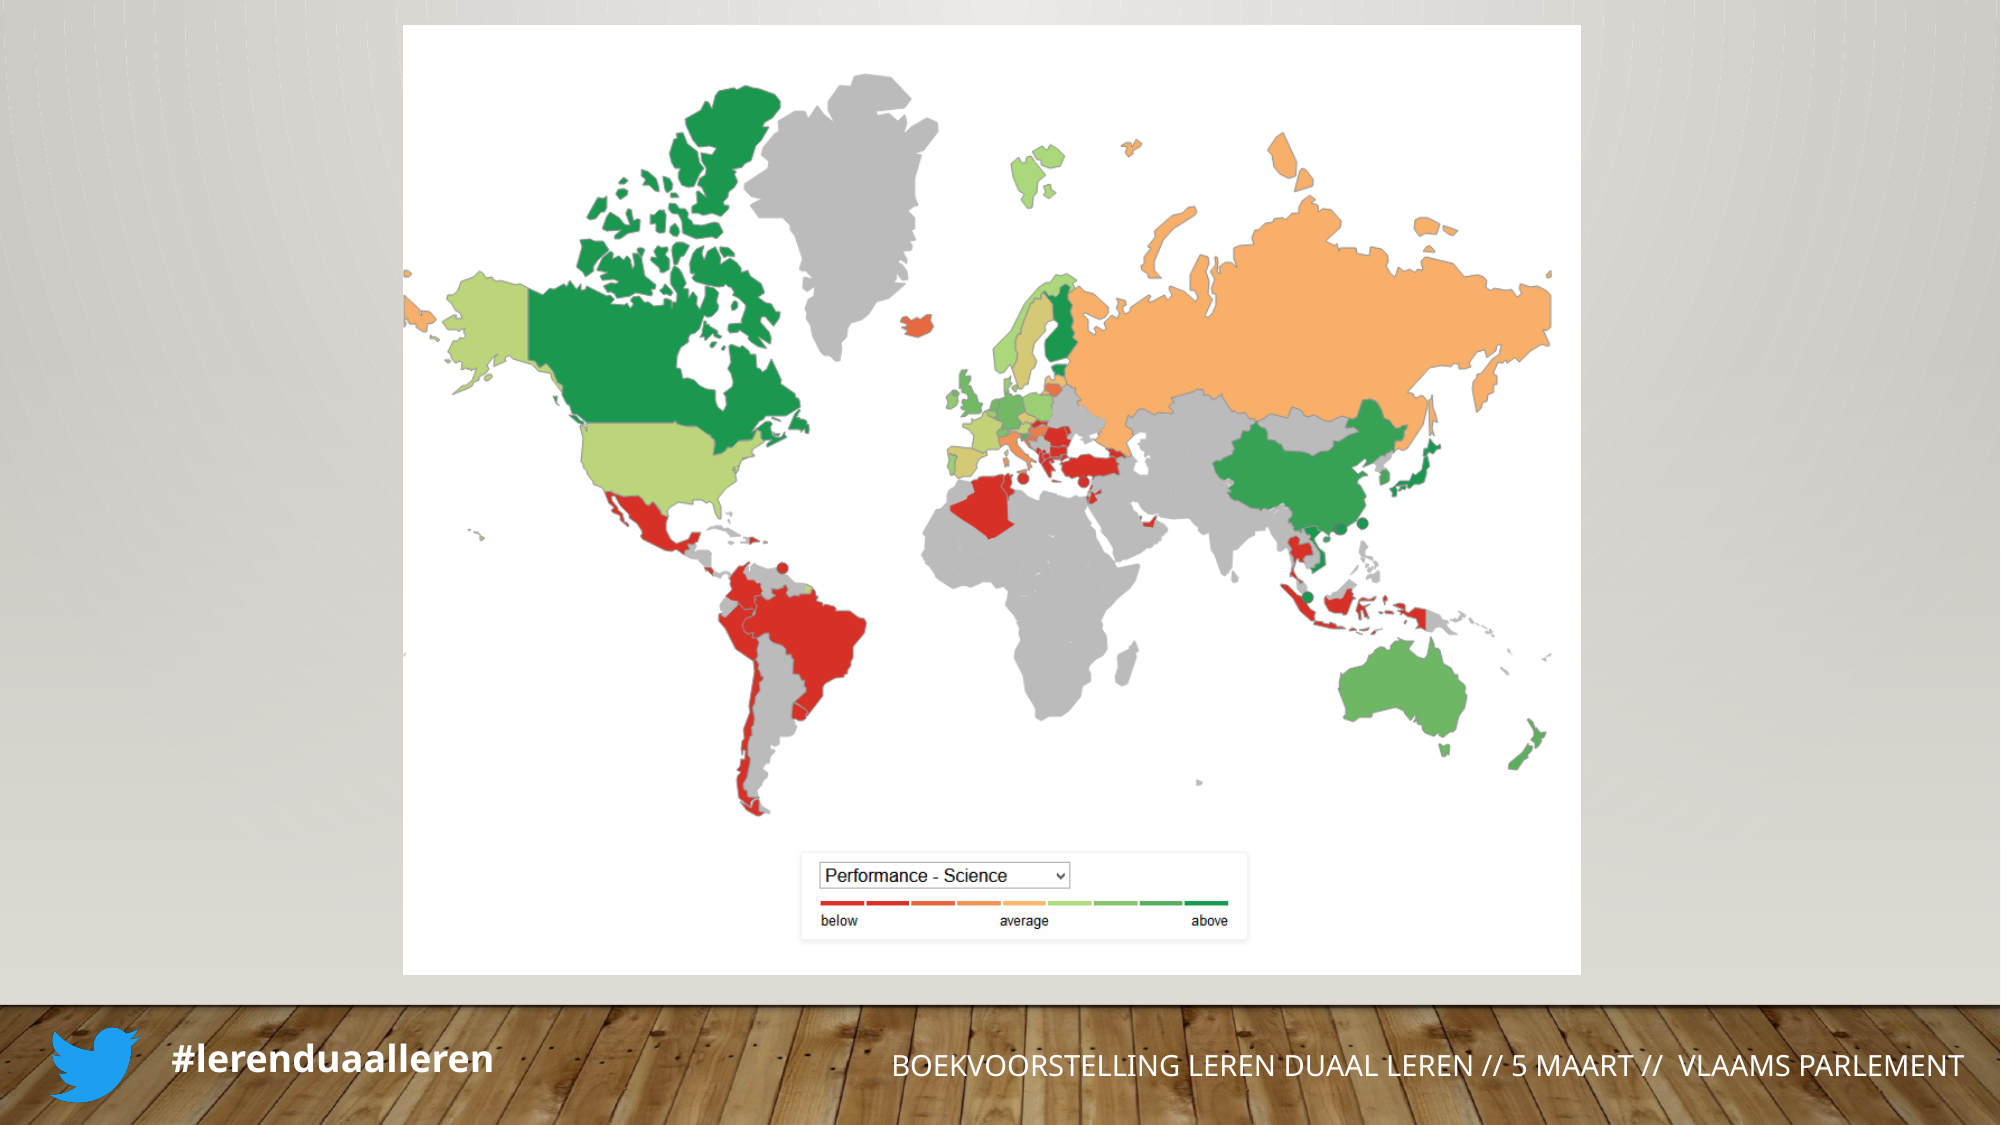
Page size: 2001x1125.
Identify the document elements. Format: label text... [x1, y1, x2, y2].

text_box BOEKVOORSTELLING LEREN DUAAL LEREN // 5 MAART // VLAAMS PARLEMENT [833, 1039, 1980, 1090]
text_box #lerenduaalleren [156, 1027, 722, 1088]
picture [0, 1005, 2000, 1125]
picture [403, 25, 1582, 975]
